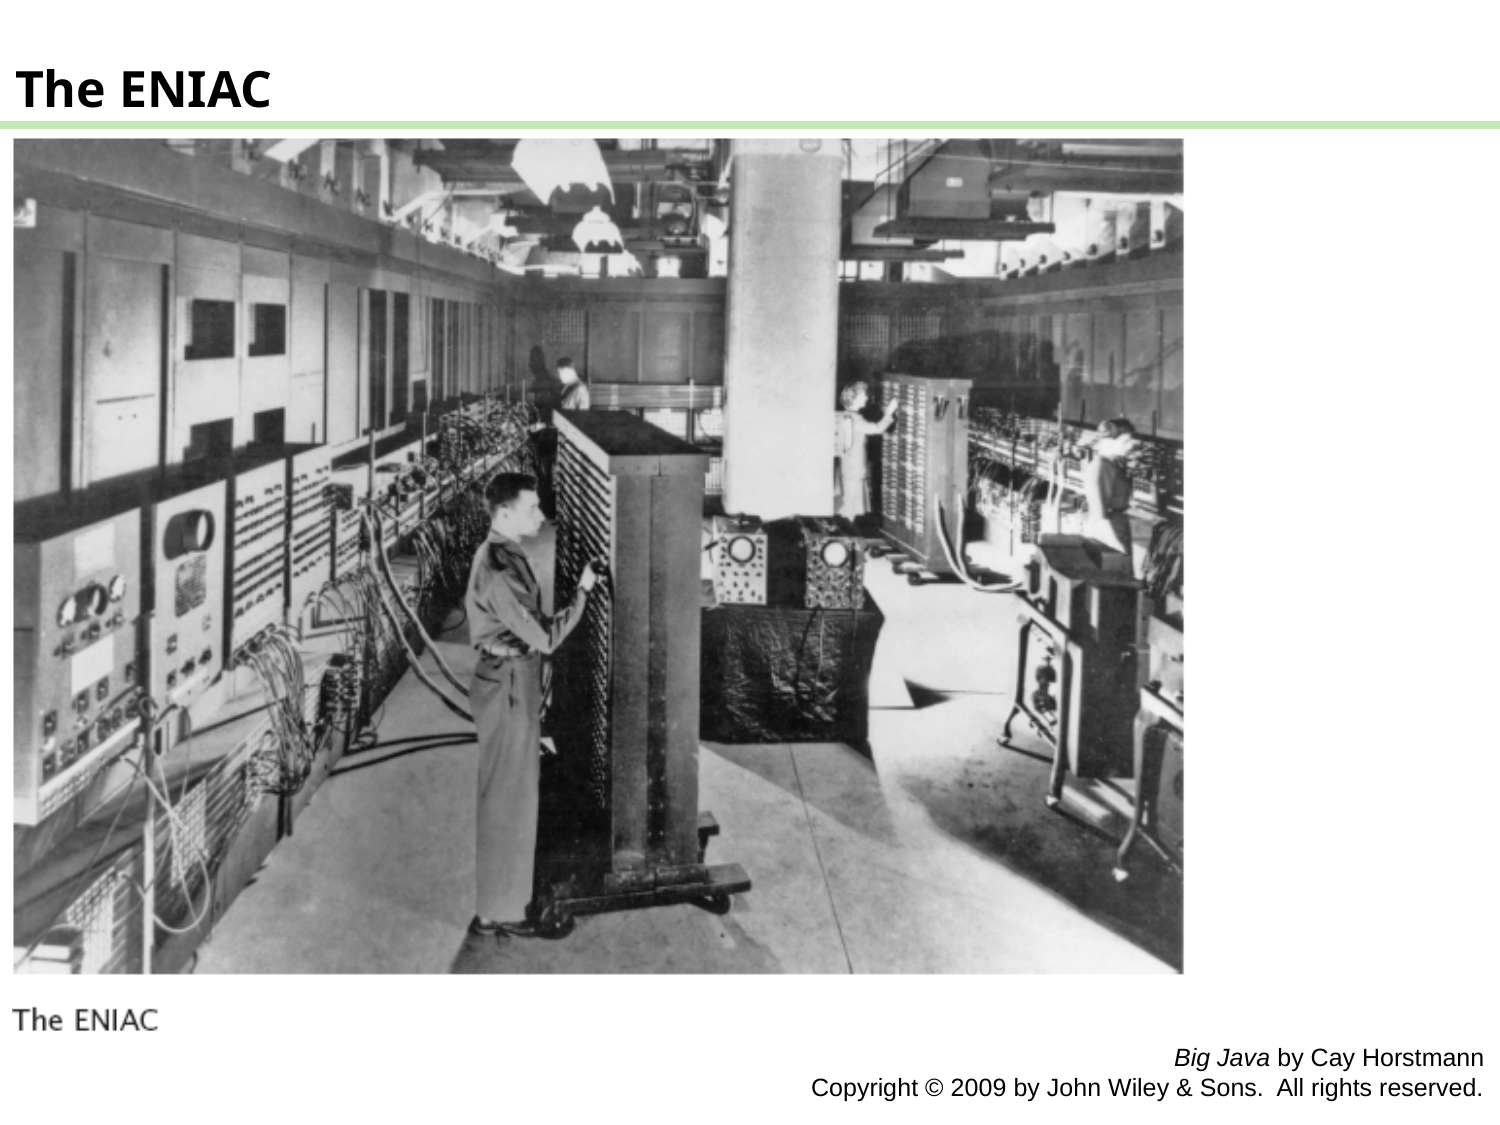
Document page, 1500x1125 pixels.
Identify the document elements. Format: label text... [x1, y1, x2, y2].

text_box Big Java by Cay Horstmann Copyright © 2009 by John Wiley & Sons. All rights reserved. [787, 1034, 1500, 1113]
picture [12, 137, 1188, 1034]
text_box The ENIAC [0, 49, 1150, 121]
